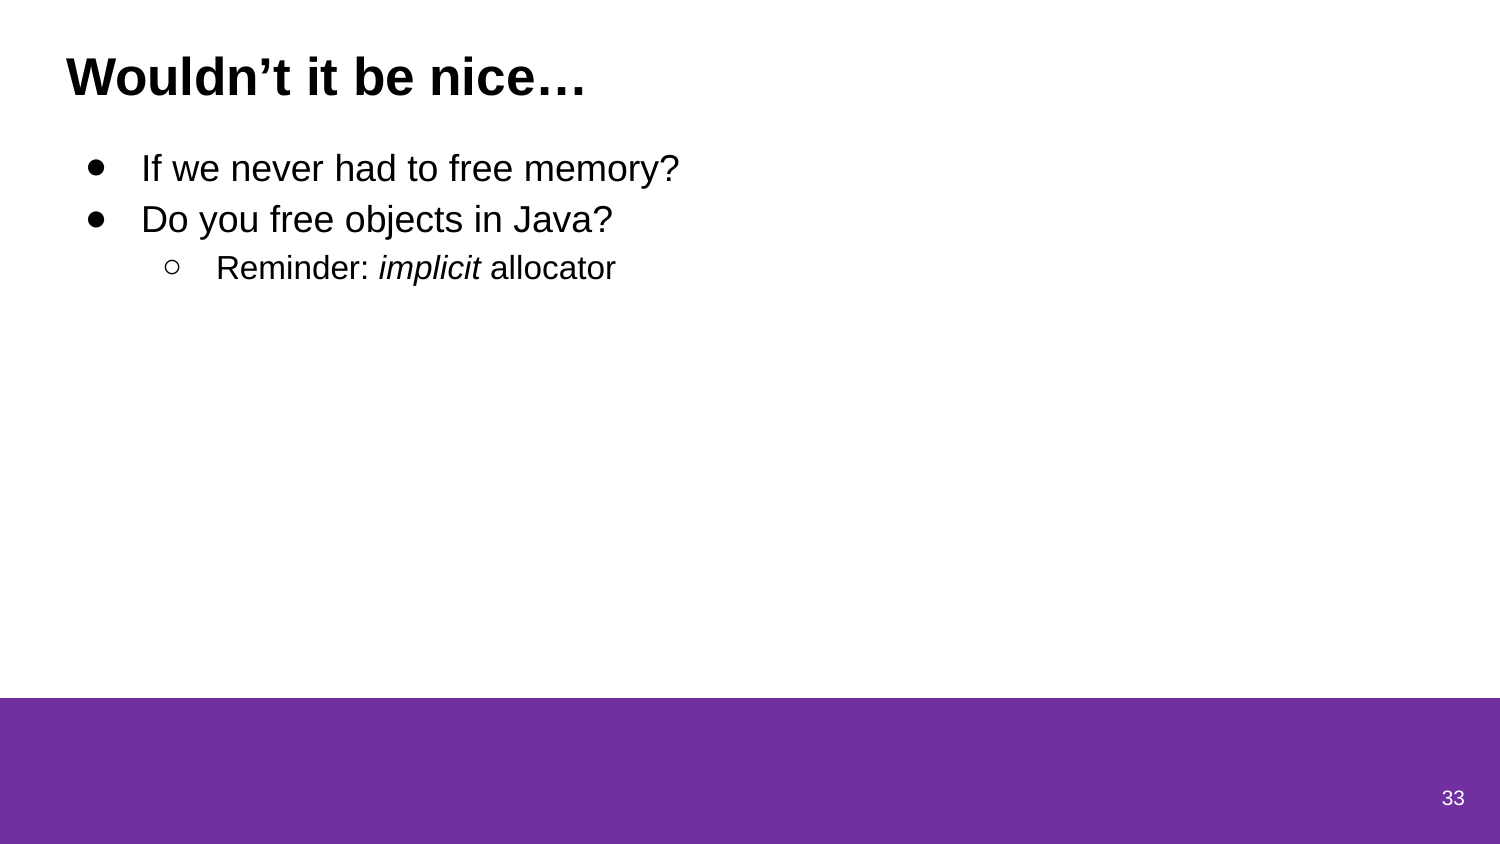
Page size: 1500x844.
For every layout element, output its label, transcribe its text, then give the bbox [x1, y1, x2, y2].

list If we never had to free memory? Do you free objects in Java? Reminder: implicit allocator [51, 121, 1449, 699]
title Wouldn’t it be nice… [51, 27, 1449, 121]
picture [0, 0, 1500, 698]
slide_number 33 [1389, 764, 1480, 830]
